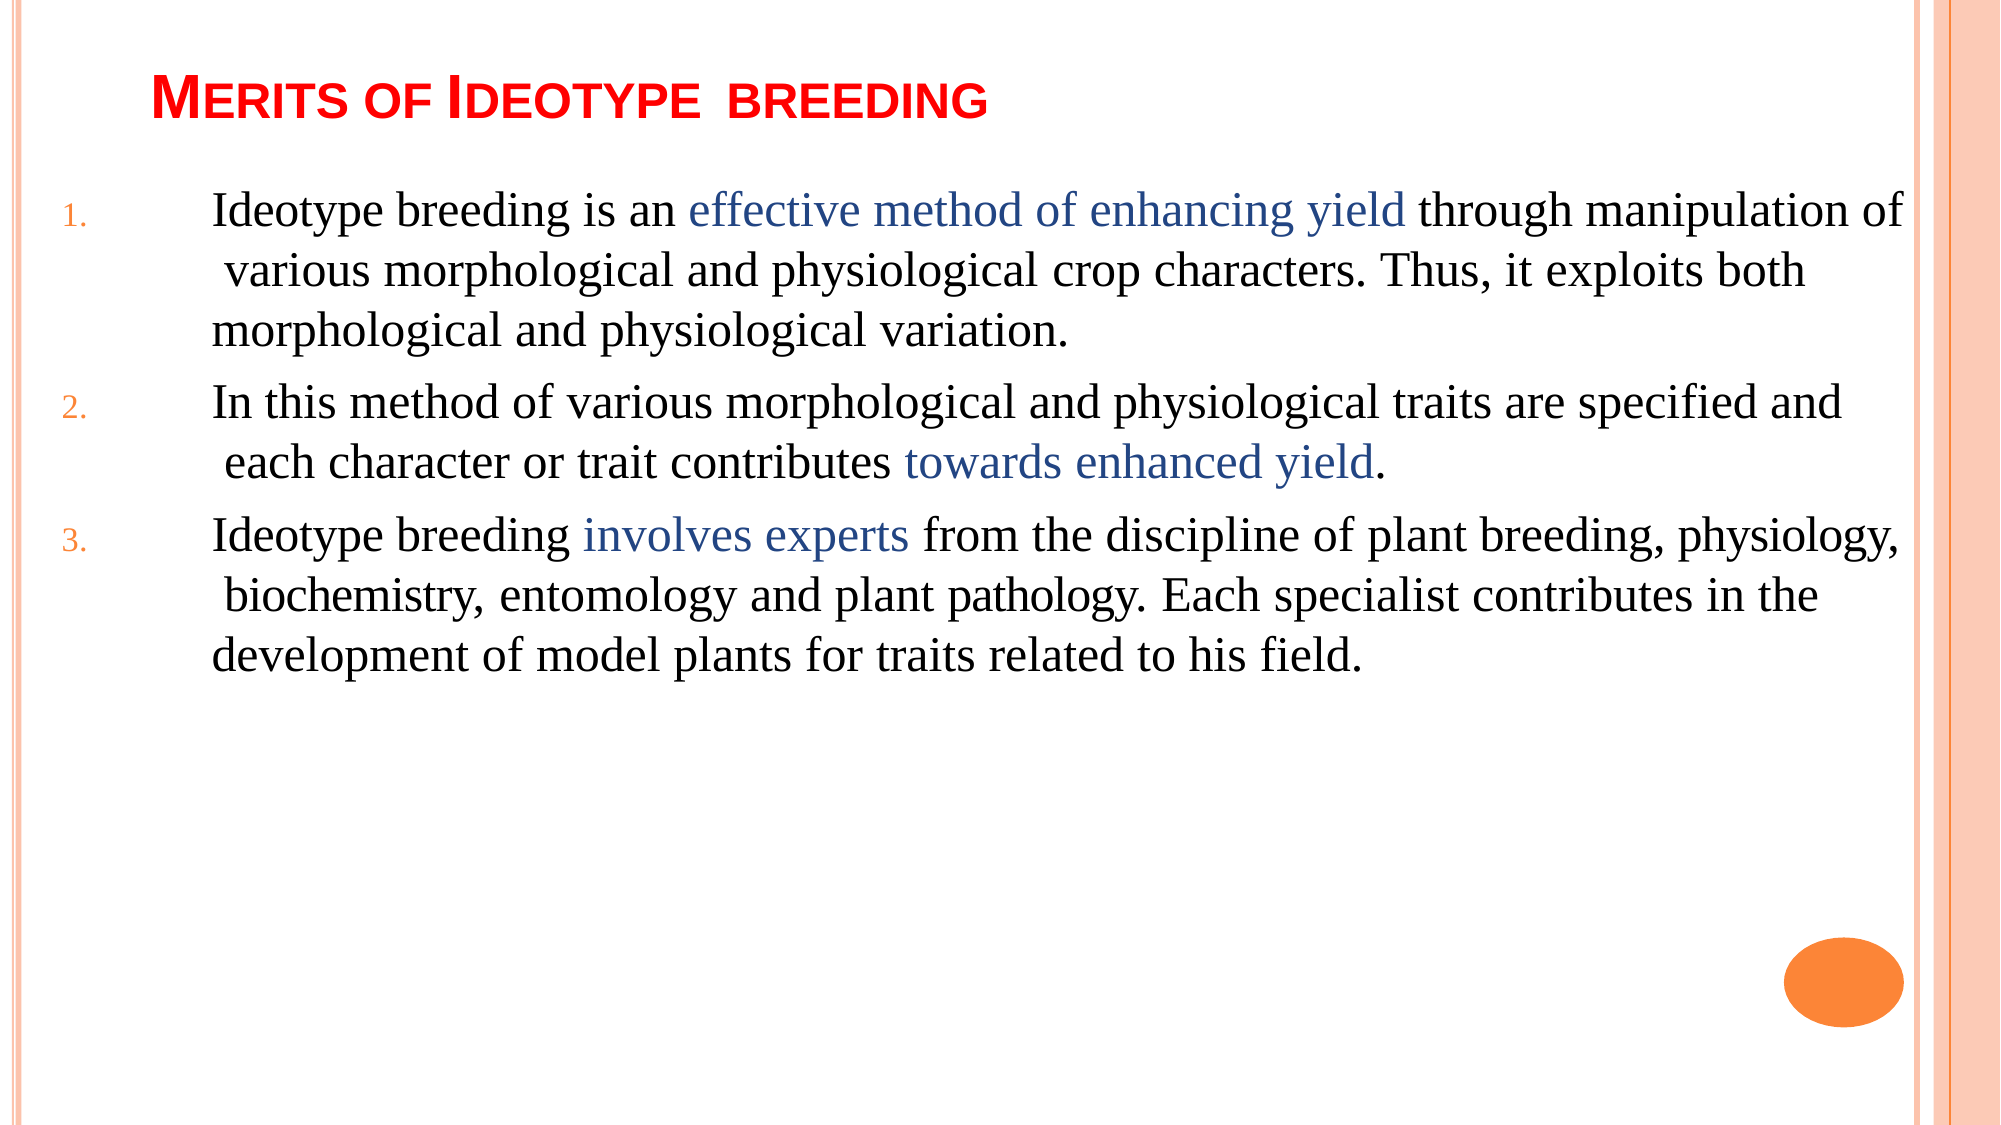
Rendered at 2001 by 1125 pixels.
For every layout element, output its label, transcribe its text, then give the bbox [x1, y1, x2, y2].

title MERITS OF IDEOTYPE BREEDING [148, 53, 991, 244]
text_box 3. [59, 514, 90, 559]
text_box 2. [59, 382, 90, 426]
text_box Ideotype breeding is an effective method of enhancing yield through manipulation of various morphological and physiological crop characters. Thus, it exploits both morphological and physiological variation. In this method of various morphological and physiological traits are specified and each character or trait contributes towards enhanced yield. Ideotype breeding involves experts from the discipline of plant breeding, physiology, biochemistry, entomology and plant pathology. Each specialist contributes in the development of model plants for traits related to his field. [209, 173, 1906, 682]
text_box 1. [59, 189, 91, 234]
